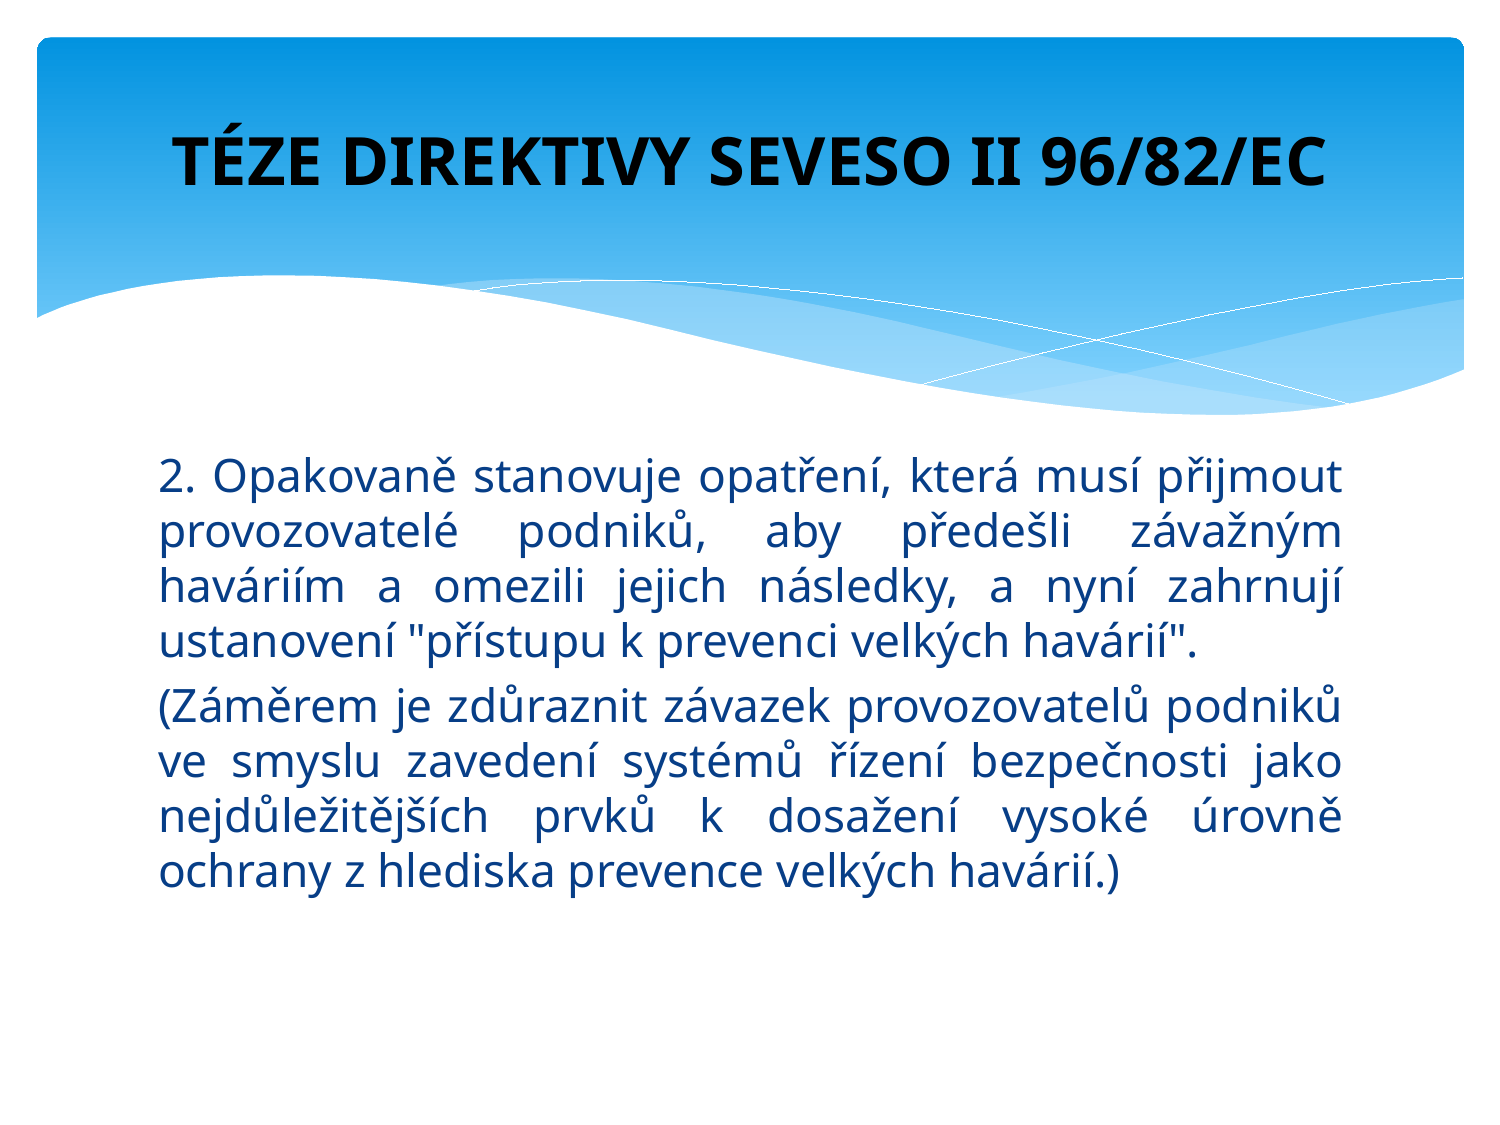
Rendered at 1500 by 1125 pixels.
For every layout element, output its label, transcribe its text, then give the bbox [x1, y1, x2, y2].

list 2. Opakovaně stanovuje opatření, která musí přijmout provozovatelé podniků, aby předešli závažným haváriím a omezili jejich následky, a nyní zahrnují ustanovení "přístupu k prevenci velkých havárií". (Záměrem je zdůraznit závazek provozovatelů podniků ve smyslu zavedení systémů řízení bezpečnosti jako nejdůležitějších prvků k dosažení vysoké úrovně ochrany z hlediska prevence velkých havárií.) [143, 438, 1359, 1005]
title TÉZE DIREKTIVY SEVESO II 96/82/EC [75, 55, 1425, 261]
